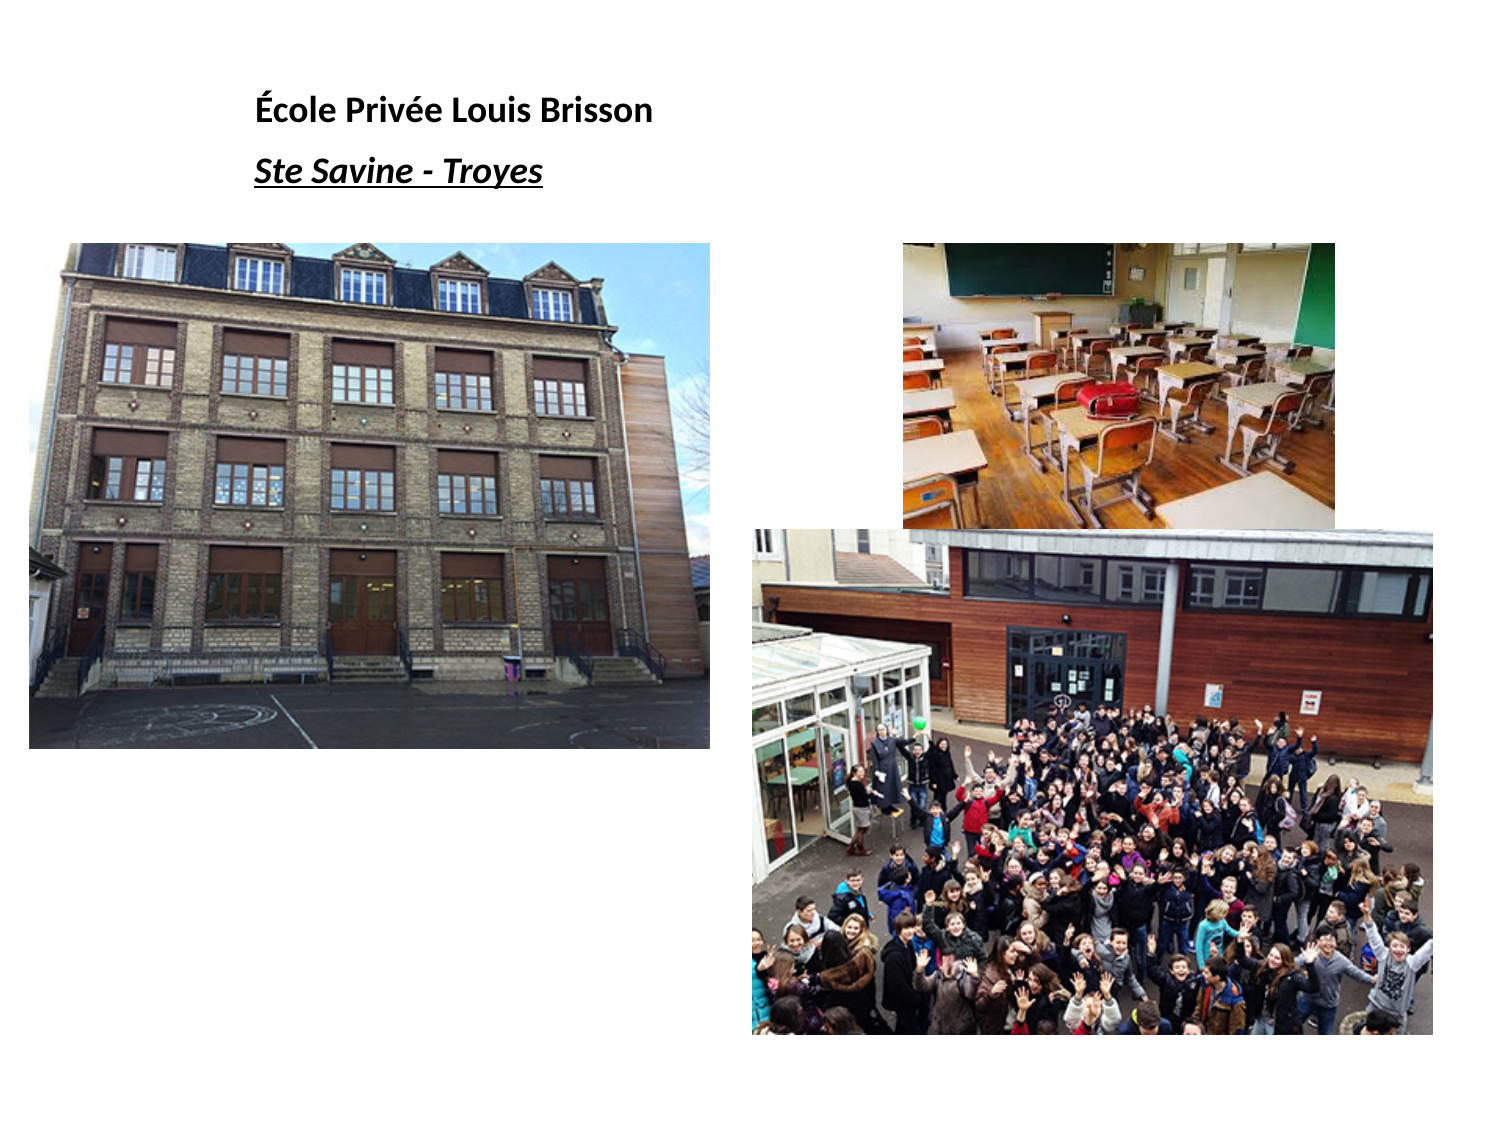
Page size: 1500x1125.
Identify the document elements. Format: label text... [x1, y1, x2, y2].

text_box Ste Savine - Troyes [88, 138, 710, 199]
picture [752, 243, 1433, 1035]
picture [29, 243, 710, 749]
text_box École Privée Louis Brisson [0, 78, 1093, 138]
